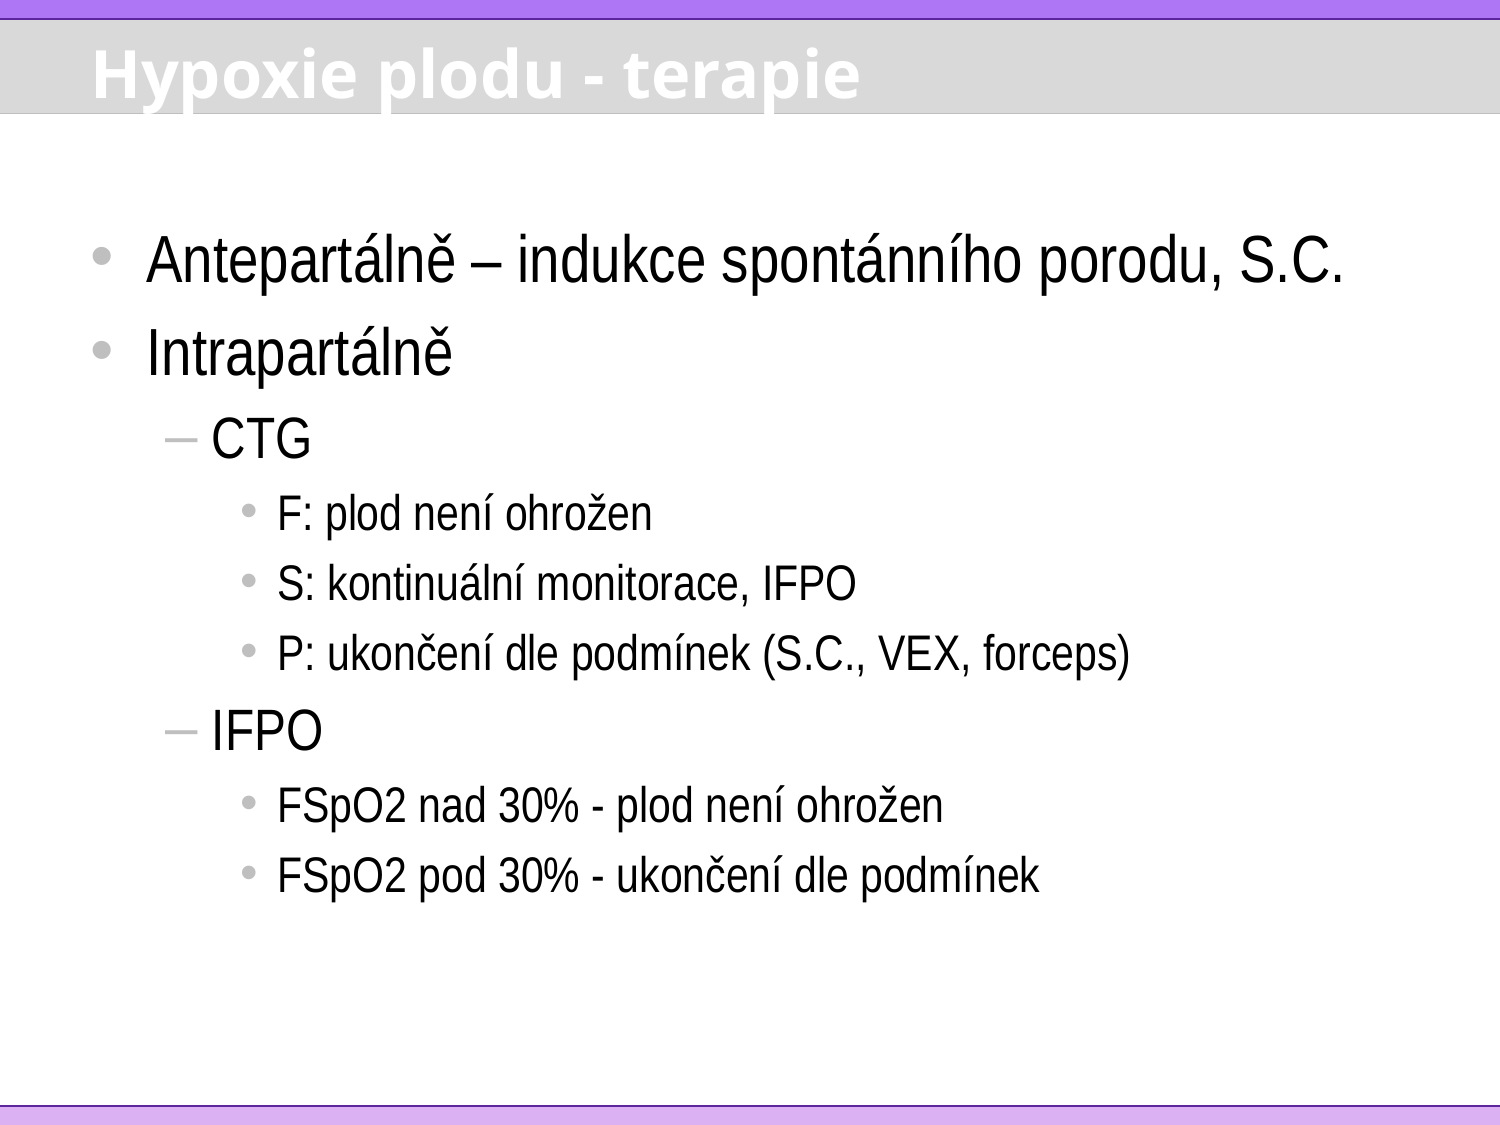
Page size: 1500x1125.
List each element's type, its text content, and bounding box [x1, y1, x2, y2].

title Hypoxie plodu - terapie [75, 30, 1425, 114]
list Antepartálně – indukce spontánního porodu, S.C. Intrapartálně CTG F: plod není ohrožen S: kontinuální monitorace, IFPO P: ukončení dle podmínek (S.C., VEX, forceps) IFPO FSpO2 nad 30% - plod není ohrožen FSpO2 pod 30% - ukončení dle podmínek [75, 208, 1425, 1035]
